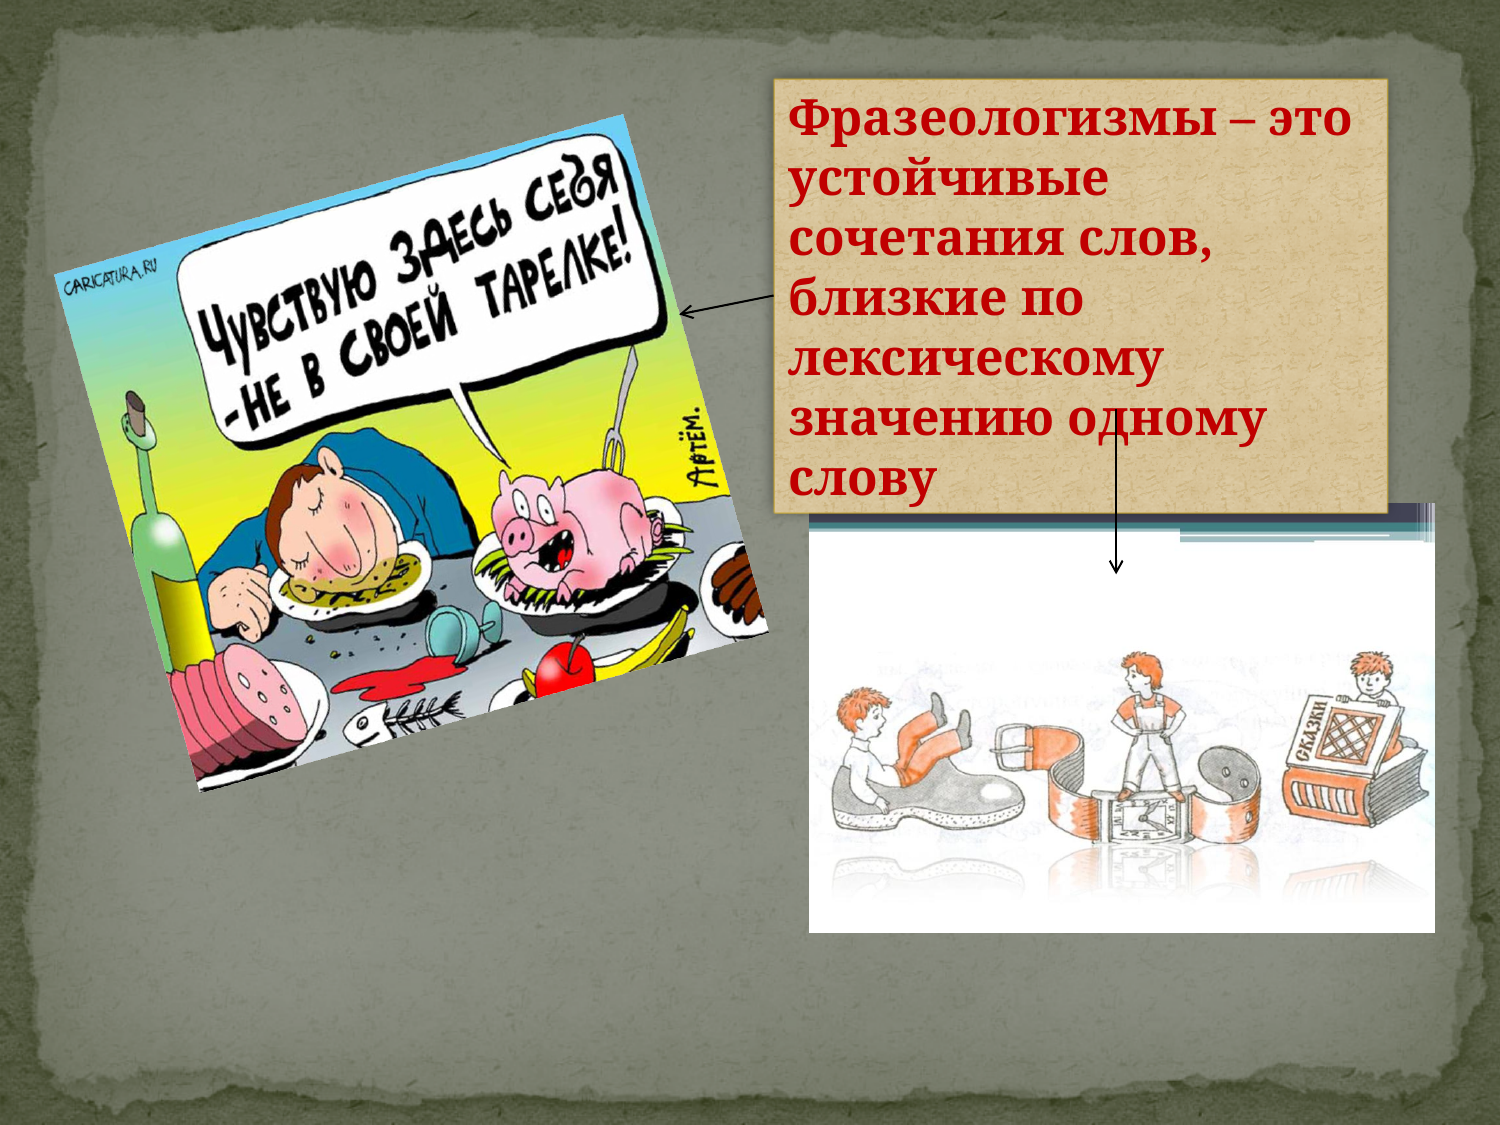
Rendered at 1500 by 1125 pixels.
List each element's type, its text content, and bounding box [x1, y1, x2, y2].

picture [809, 503, 1435, 933]
picture [55, 115, 768, 792]
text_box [682, 240, 771, 313]
text_box Фразеологизмы – это устойчивые сочетания слов, близкие по лексическому значению одному слову [775, 80, 1386, 512]
